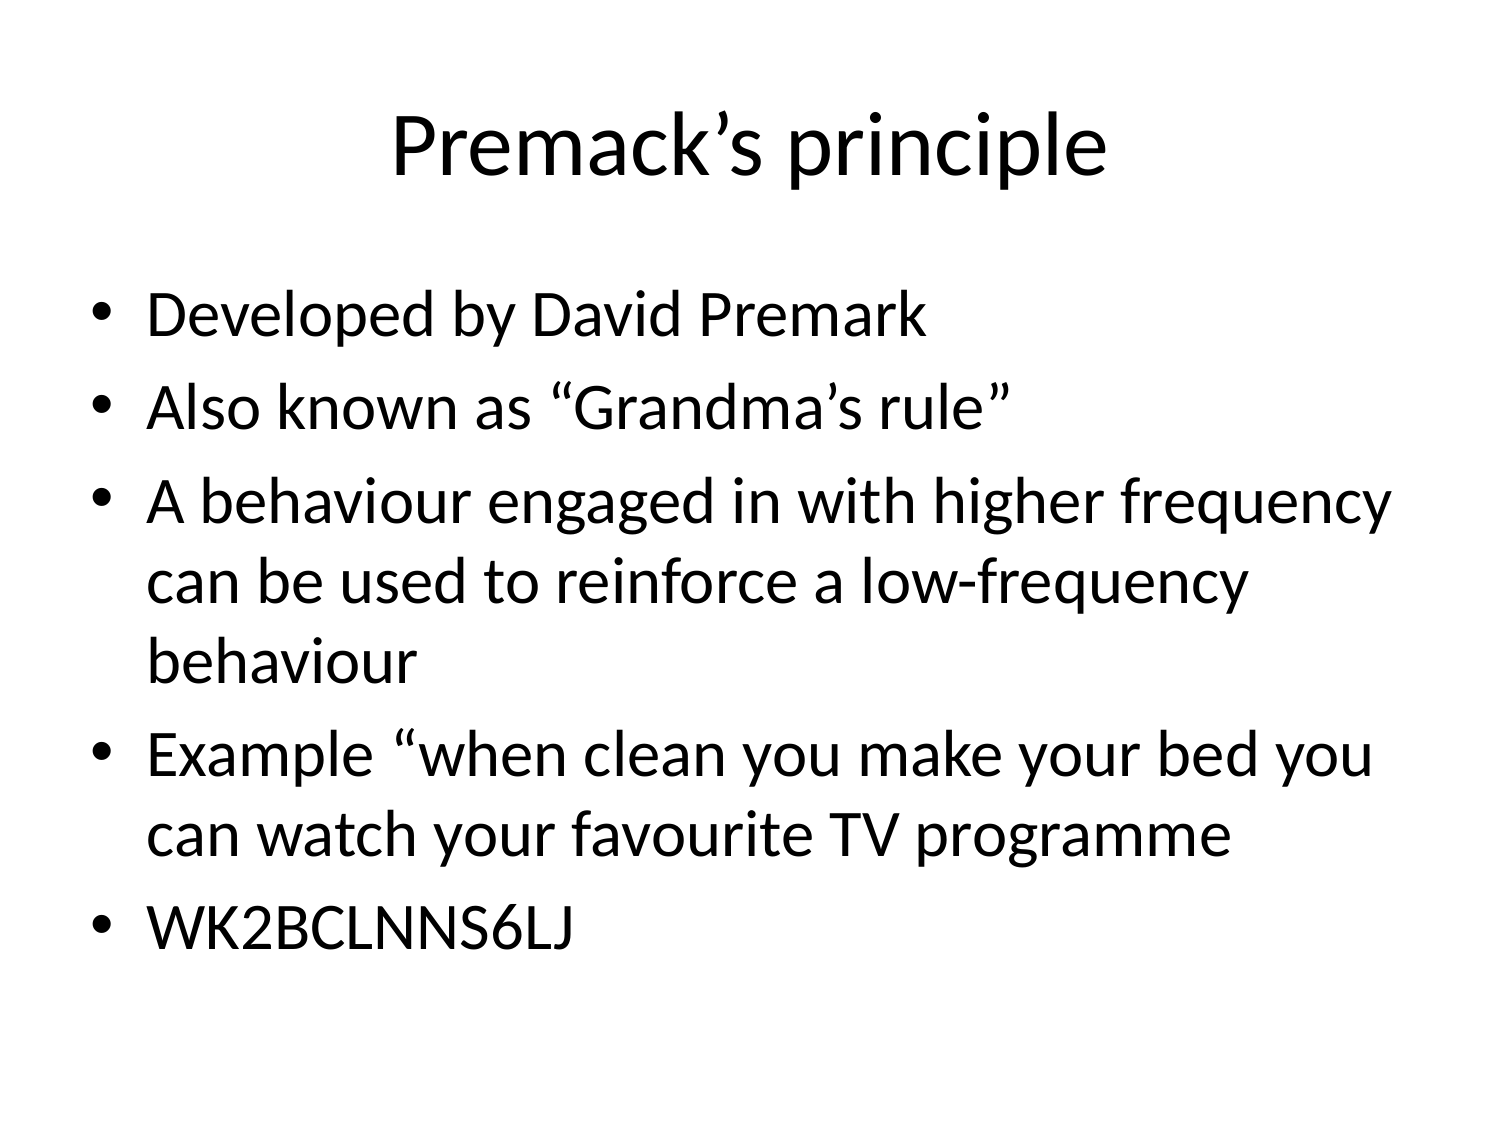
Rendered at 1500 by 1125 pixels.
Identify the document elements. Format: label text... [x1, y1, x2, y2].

title Premack’s principle [75, 45, 1425, 233]
list Developed by David Premark Also known as “Grandma’s rule” A behaviour engaged in with higher frequency can be used to reinforce a low-frequency behaviour Example “when clean you make your bed you can watch your favourite TV programme WK2BCLNNS6LJ [75, 262, 1425, 1005]
